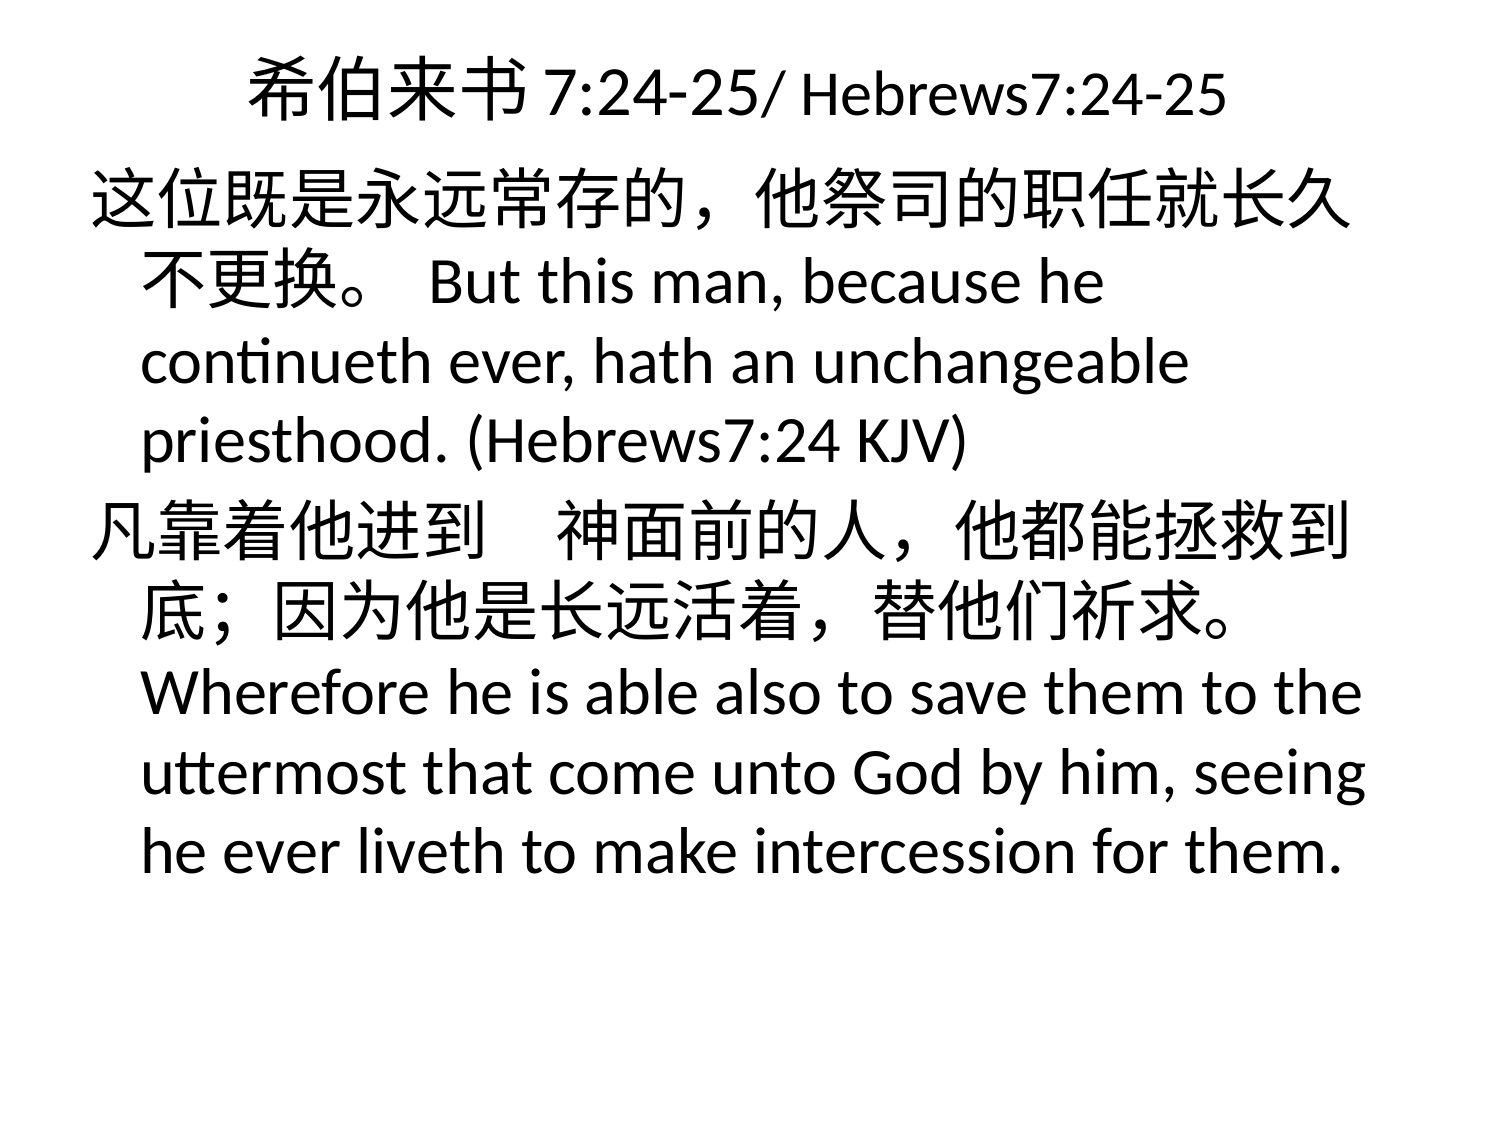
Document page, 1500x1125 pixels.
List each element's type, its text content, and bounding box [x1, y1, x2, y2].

list 这位既是永远常存的，他祭司的职任就长久不更换。 But this man, because he continueth ever, hath an unchangeable priesthood. (Hebrews7:24 KJV) 凡靠着他进到 神面前的人，他都能拯救到底；因为他是长远活着，替他们祈求。 Wherefore he is able also to save them to the uttermost that come unto God by him, seeing he ever liveth to make intercession for them. [75, 149, 1425, 1025]
title 希伯来书7:24-25/ Hebrews7:24-25 [62, 37, 1413, 138]
